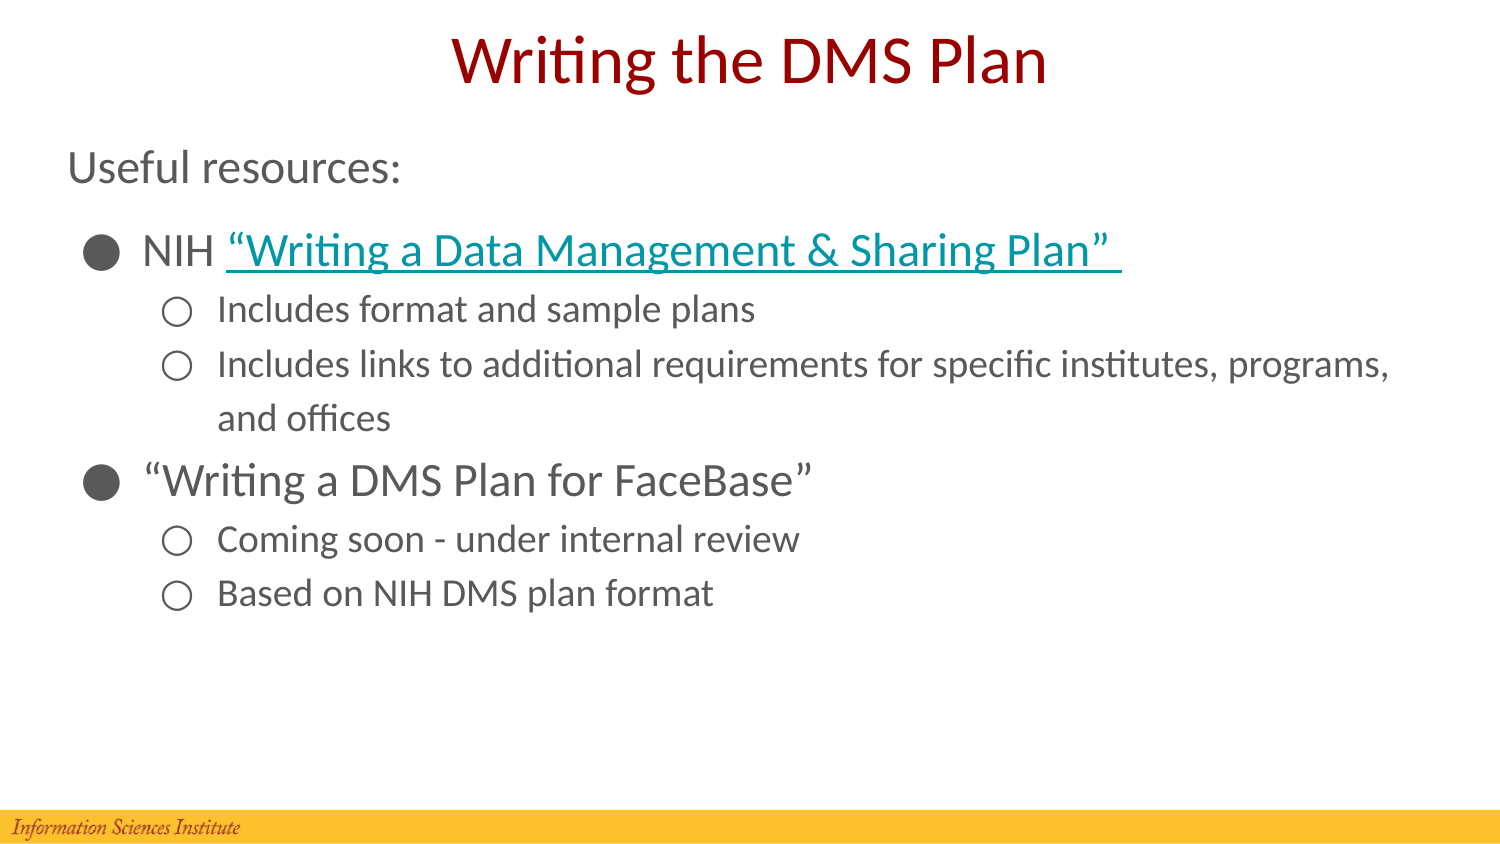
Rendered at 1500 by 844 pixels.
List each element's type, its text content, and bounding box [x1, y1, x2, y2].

title Writing the DMS Plan [0, 0, 1500, 95]
list Useful resources: NIH “Writing a Data Management & Sharing Plan” Includes format and sample plans Includes links to additional requirements for specific institutes, programs, and offices “Writing a DMS Plan for FaceBase” Coming soon - under internal review Based on NIH DMS plan format [52, 112, 1450, 795]
picture [0, 807, 251, 844]
